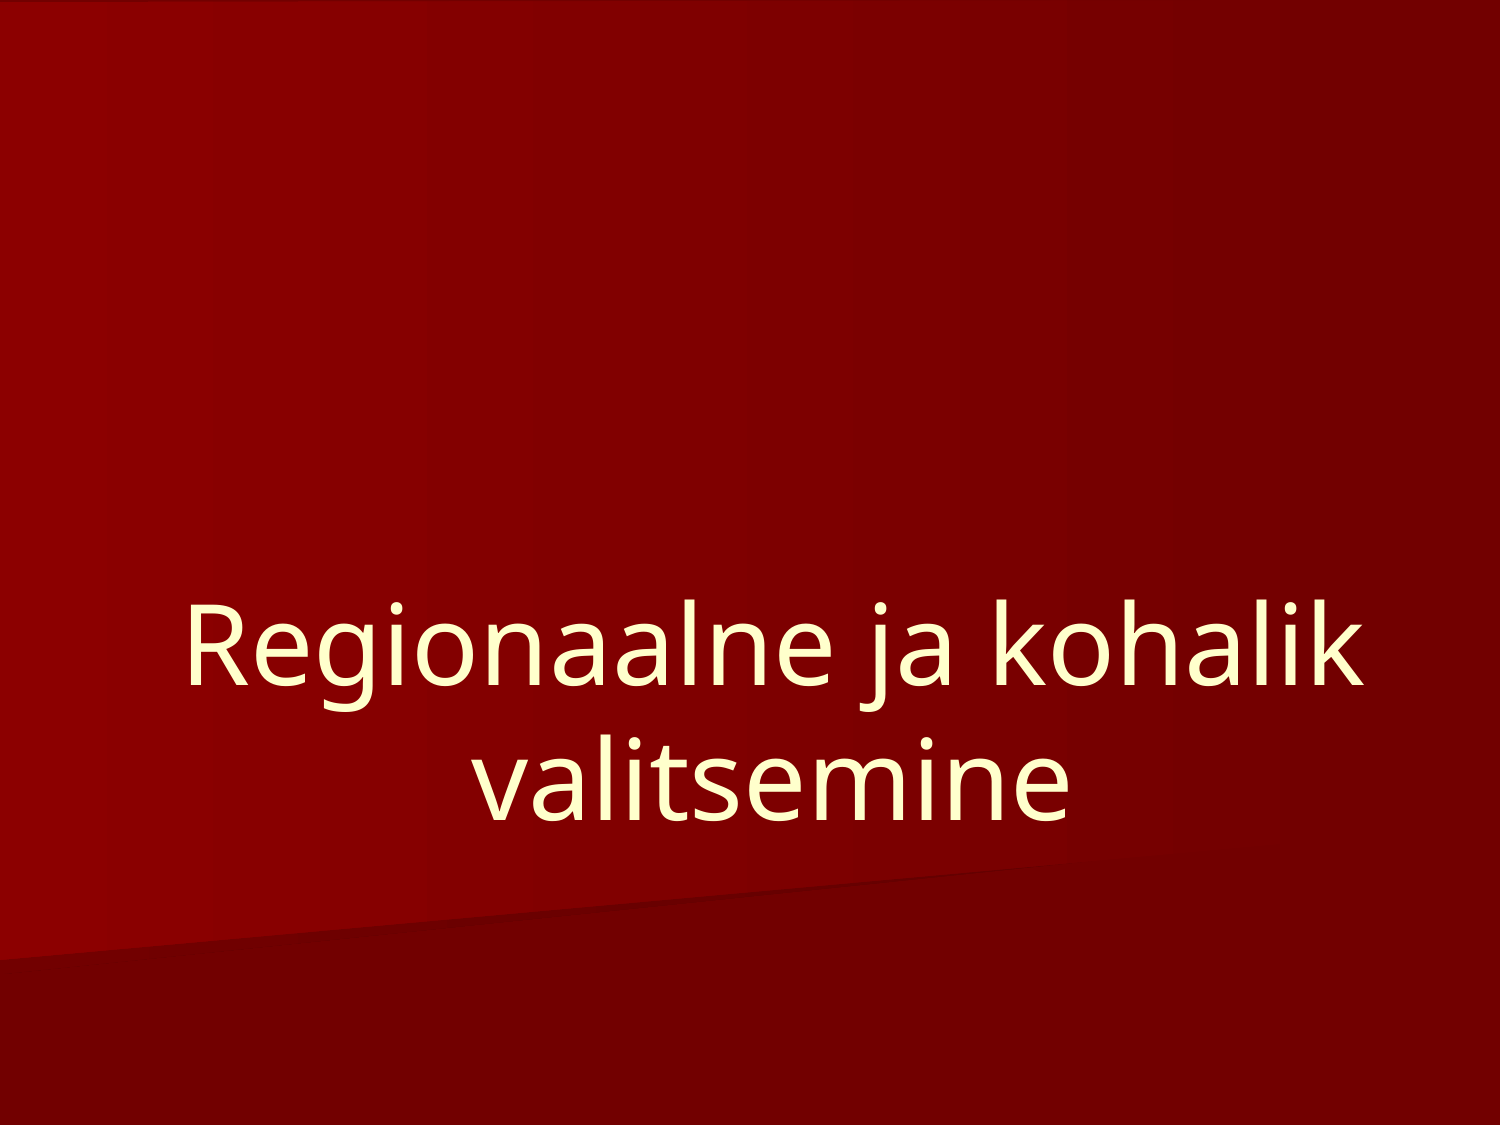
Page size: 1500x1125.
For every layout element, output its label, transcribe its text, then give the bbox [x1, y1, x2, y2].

title Regionaalne ja kohalik valitsemine [123, 314, 1423, 851]
